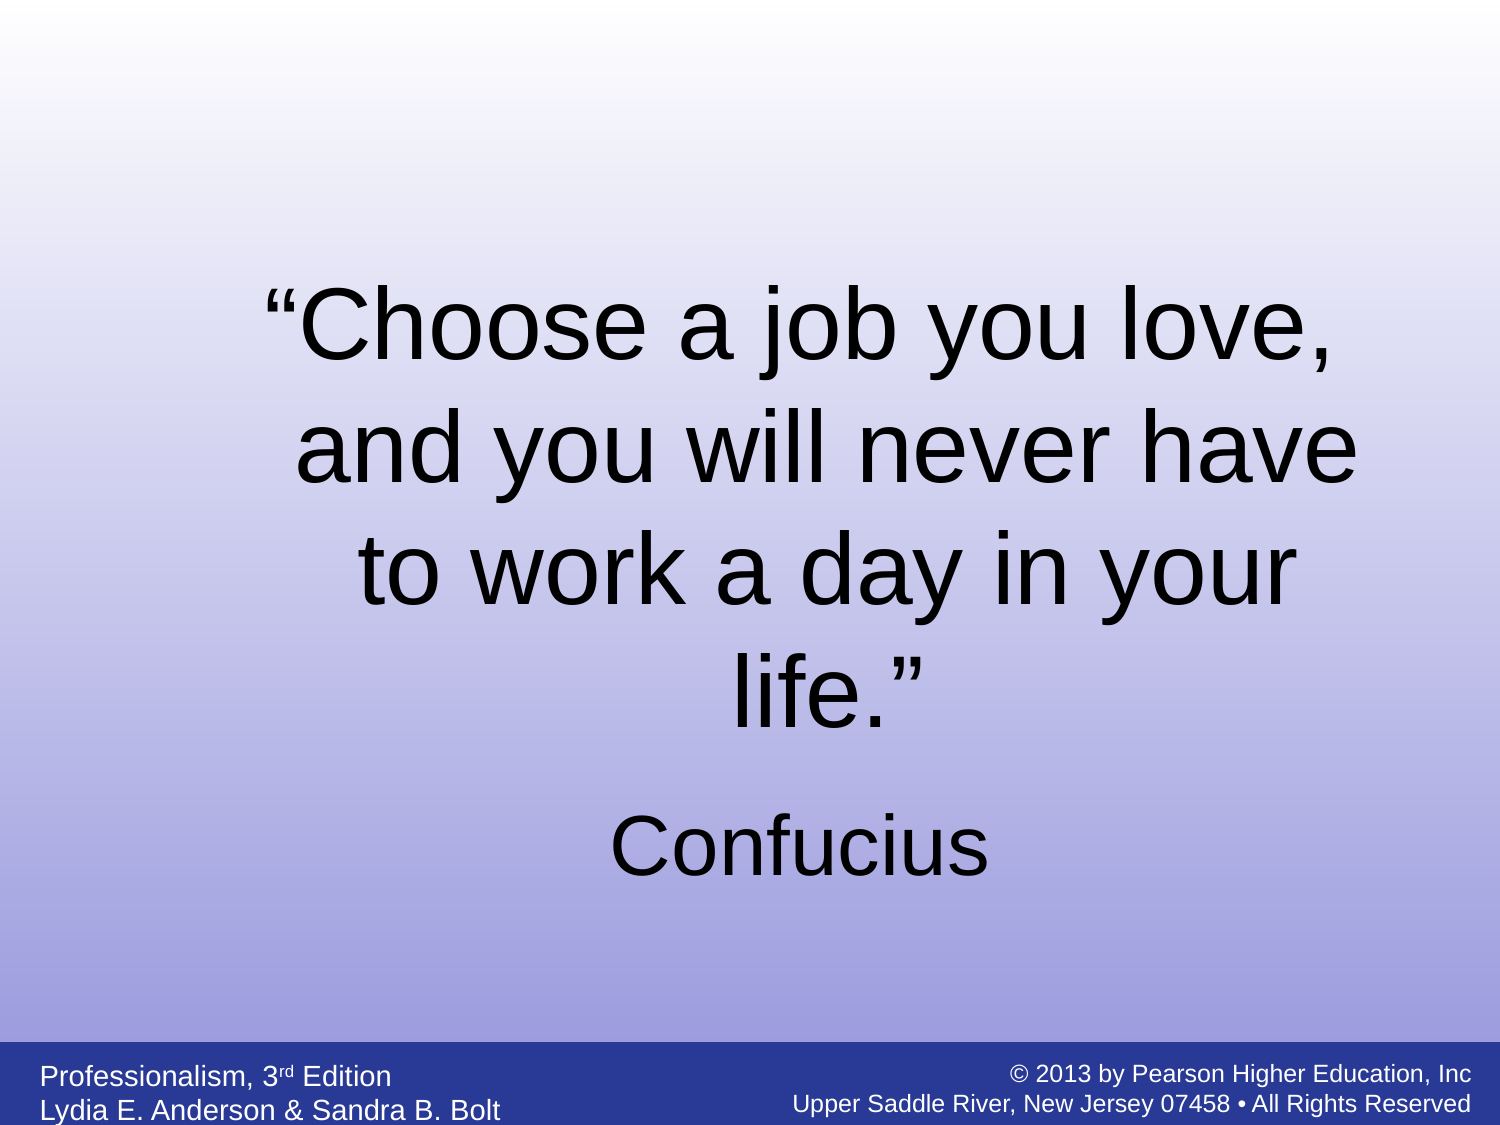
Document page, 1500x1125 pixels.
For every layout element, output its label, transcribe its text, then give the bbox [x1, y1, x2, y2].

picture [0, 1042, 1500, 1125]
list “Choose a job you love, and you will never have to work a day in your life.” Confucius [199, 249, 1401, 1001]
